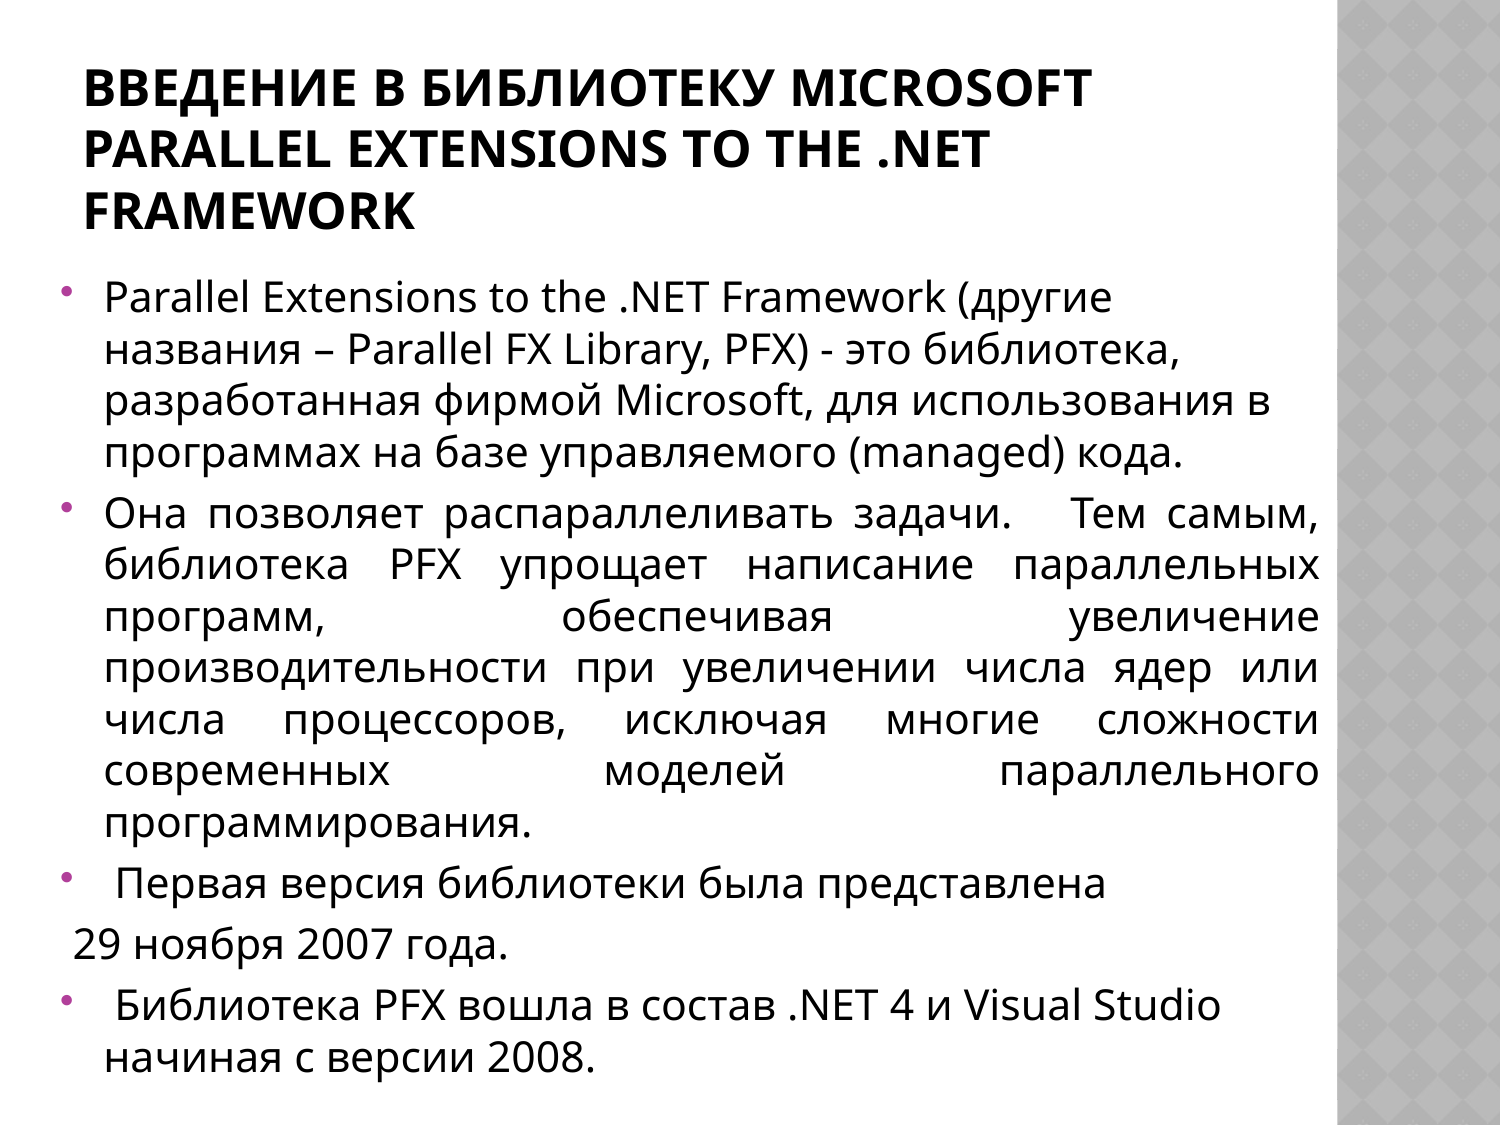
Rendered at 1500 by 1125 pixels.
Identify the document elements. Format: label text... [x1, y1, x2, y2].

list Parallel Extensions to the .NET Framework (другие названия – Parallel FX Library, PFX) - это библиотека, разработанная фирмой Microsoft, для использования в программах на базе управляемого (managed) кода. Она позволяет распараллеливать задачи. Тем самым, библиотека PFX упрощает написание параллельных программ, обеспечивая увеличение производительности при увеличении числа ядер или числа процессоров, исключая многие сложности современных моделей параллельного программирования. Первая версия библиотеки была представлена 29 ноября 2007 года. Библиотека PFX вошла в состав .NET 4 и Visual Studio начиная с версии 2008. [46, 262, 1336, 1090]
title Введение в библиотеку Microsoft Parallel Extensions to the .Net Framework [75, 52, 1263, 240]
